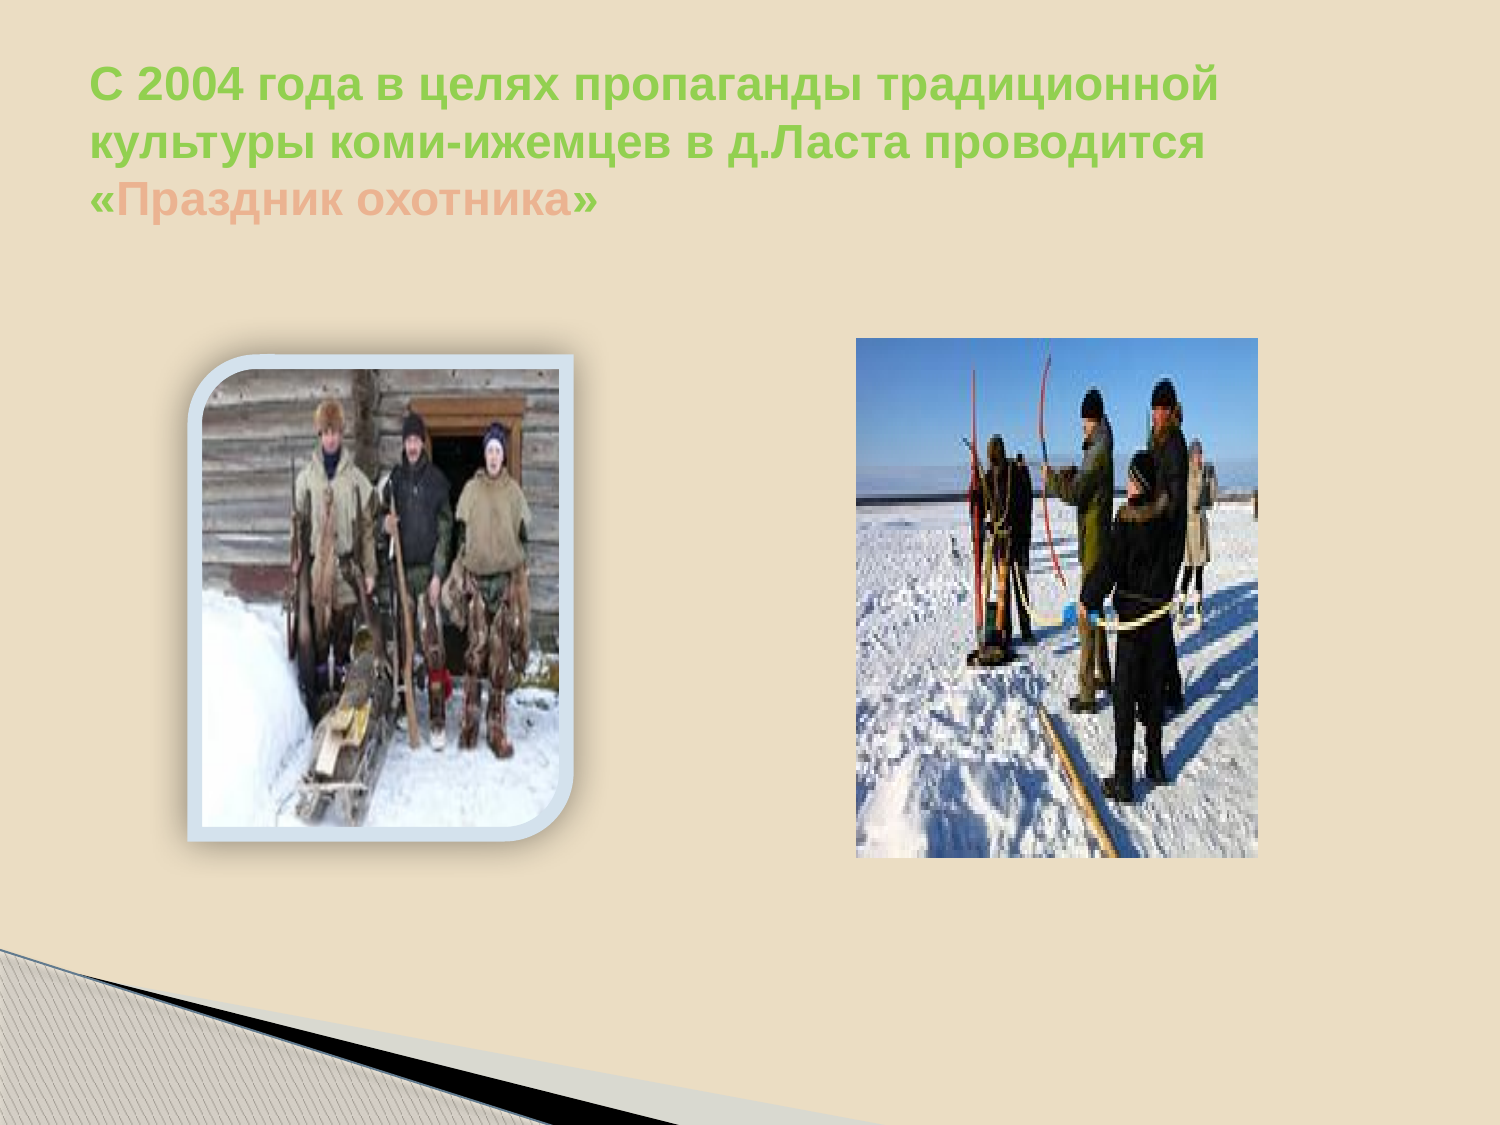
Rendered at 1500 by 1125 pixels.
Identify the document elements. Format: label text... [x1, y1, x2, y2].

title С 2004 года в целях пропаганды традиционной культуры коми-ижемцев в д.Ласта проводится «Праздник охотника» [75, 45, 1425, 233]
picture [194, 361, 567, 835]
picture [856, 337, 1259, 859]
